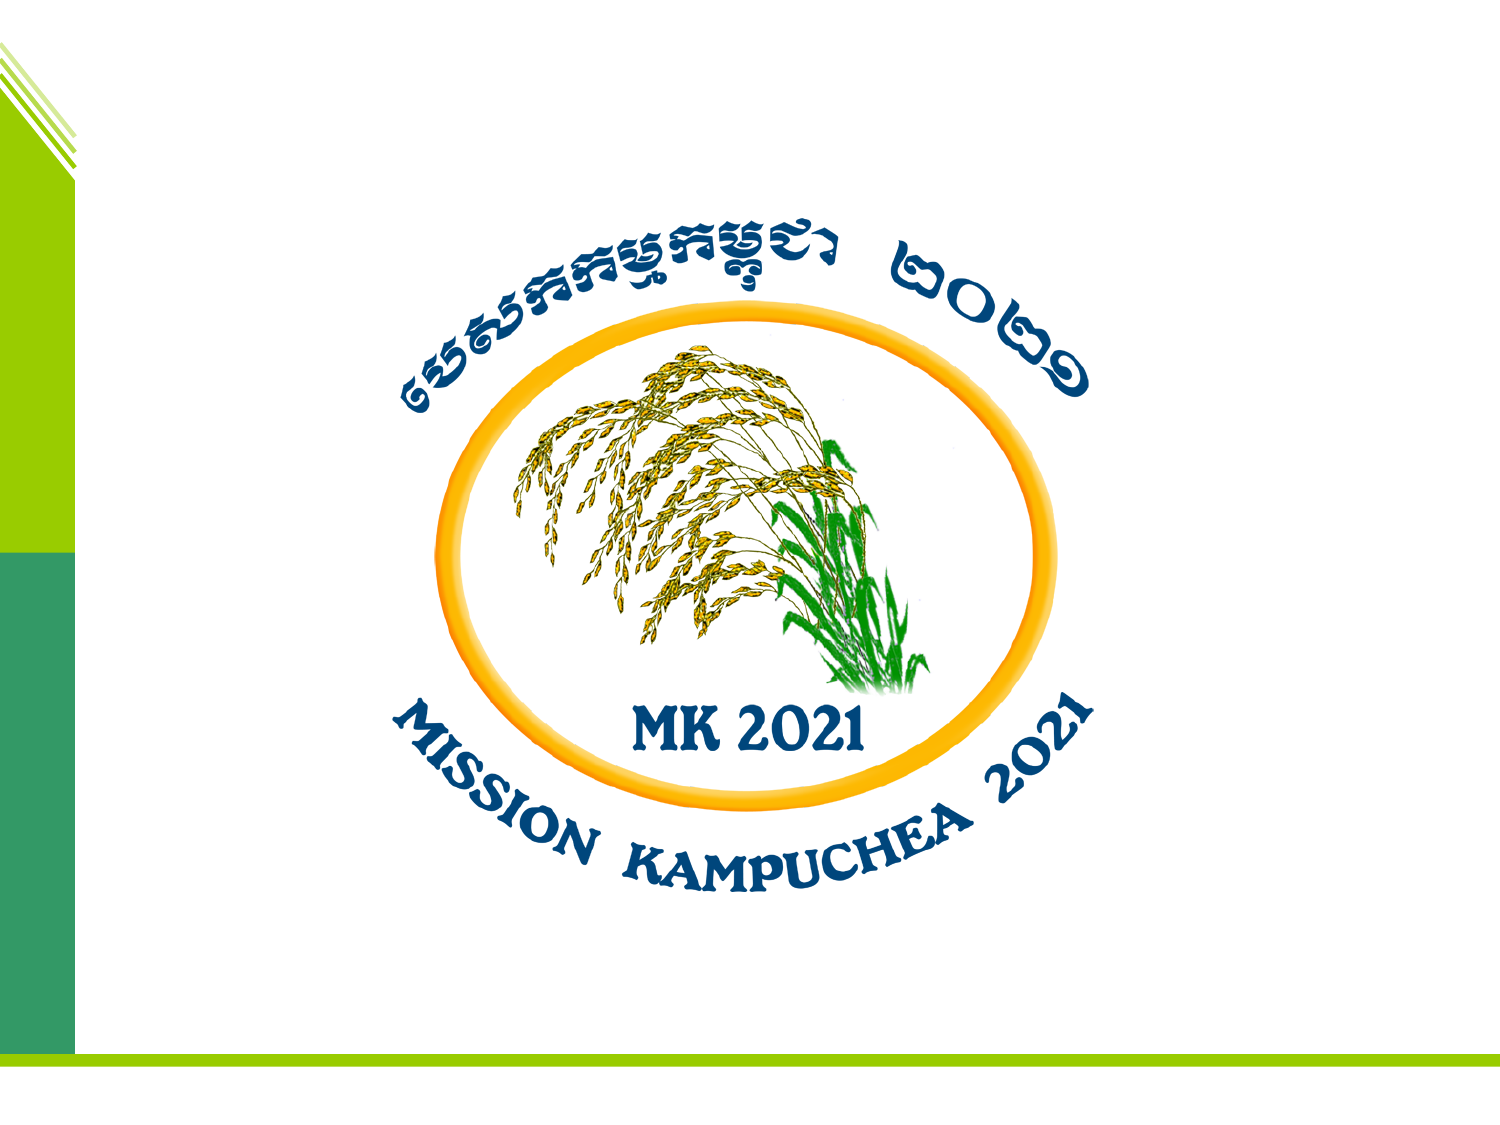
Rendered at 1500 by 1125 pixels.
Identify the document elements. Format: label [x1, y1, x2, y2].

list [80, 199, 1401, 913]
